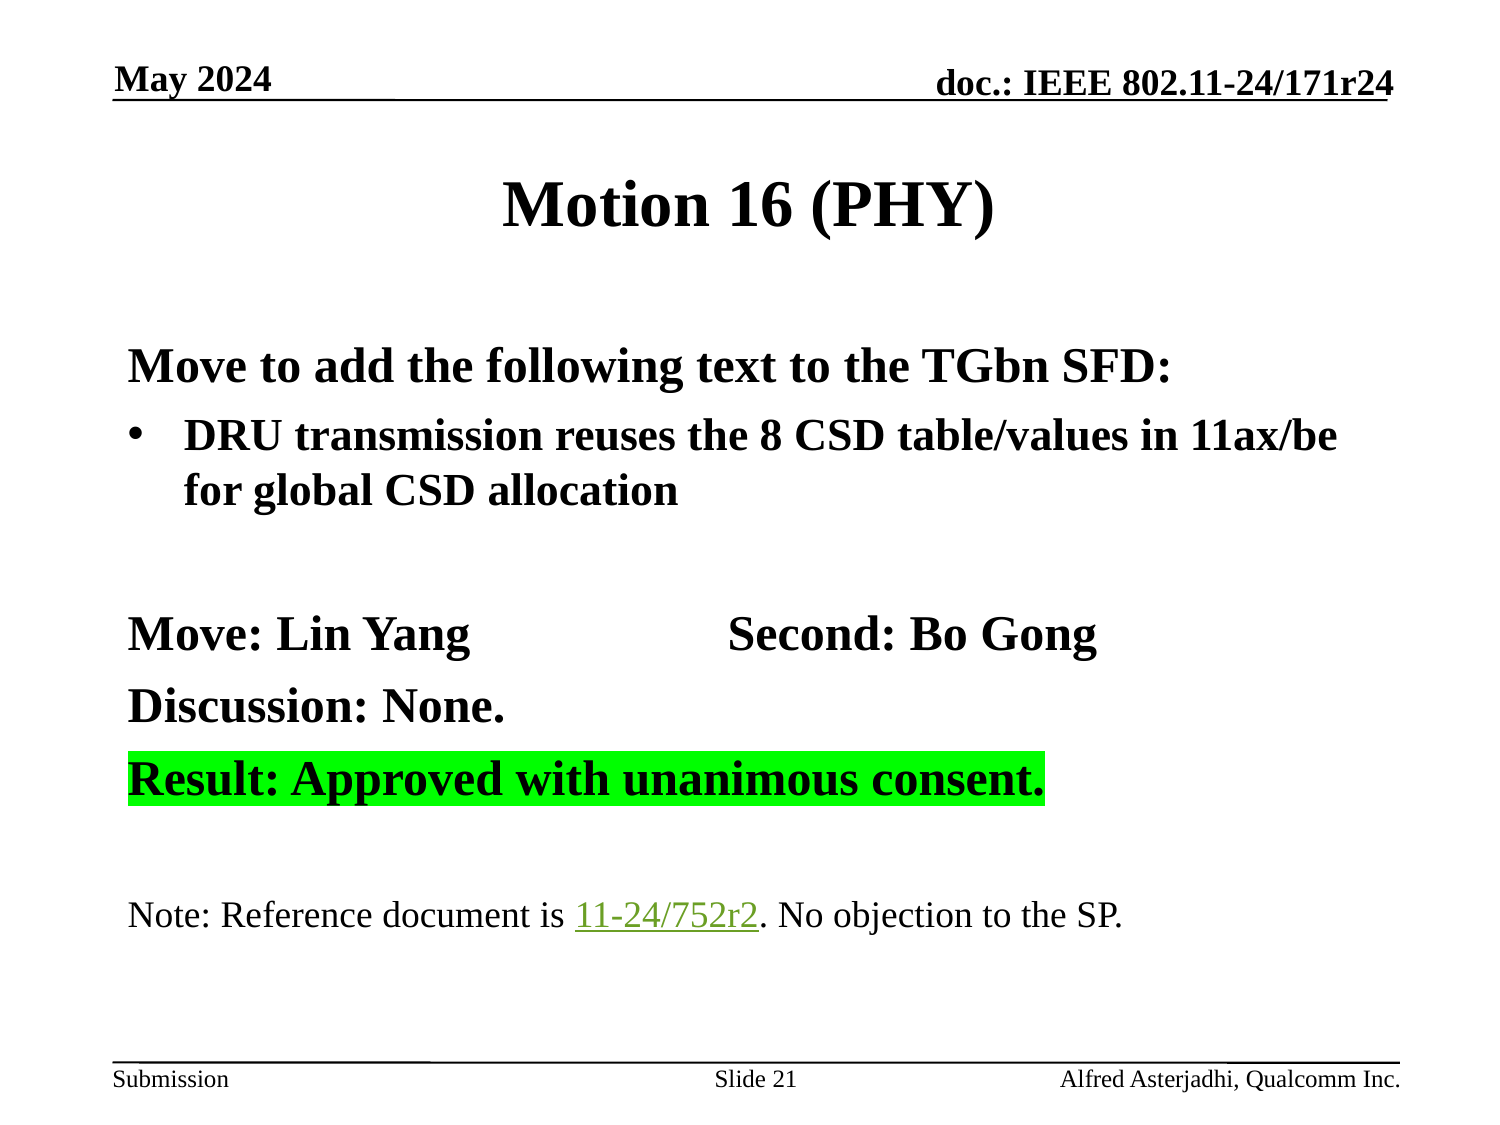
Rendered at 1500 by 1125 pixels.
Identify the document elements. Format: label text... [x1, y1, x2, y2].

list Move to add the following text to the TGbn SFD: DRU transmission reuses the 8 CSD table/values in 11ax/be for global CSD allocation Move: Lin Yang Second: Bo Gong Discussion: None. Result: Approved with unanimous consent. Note: Reference document is 11-24/752r2. No objection to the SP. [112, 324, 1388, 1000]
title Motion 16 (PHY) [112, 112, 1388, 288]
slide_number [114, 54, 423, 100]
footer Alfred Asterjadhi, Qualcomm Inc. [878, 1061, 1402, 1093]
slide_number Slide 21 [712, 1061, 800, 1123]
